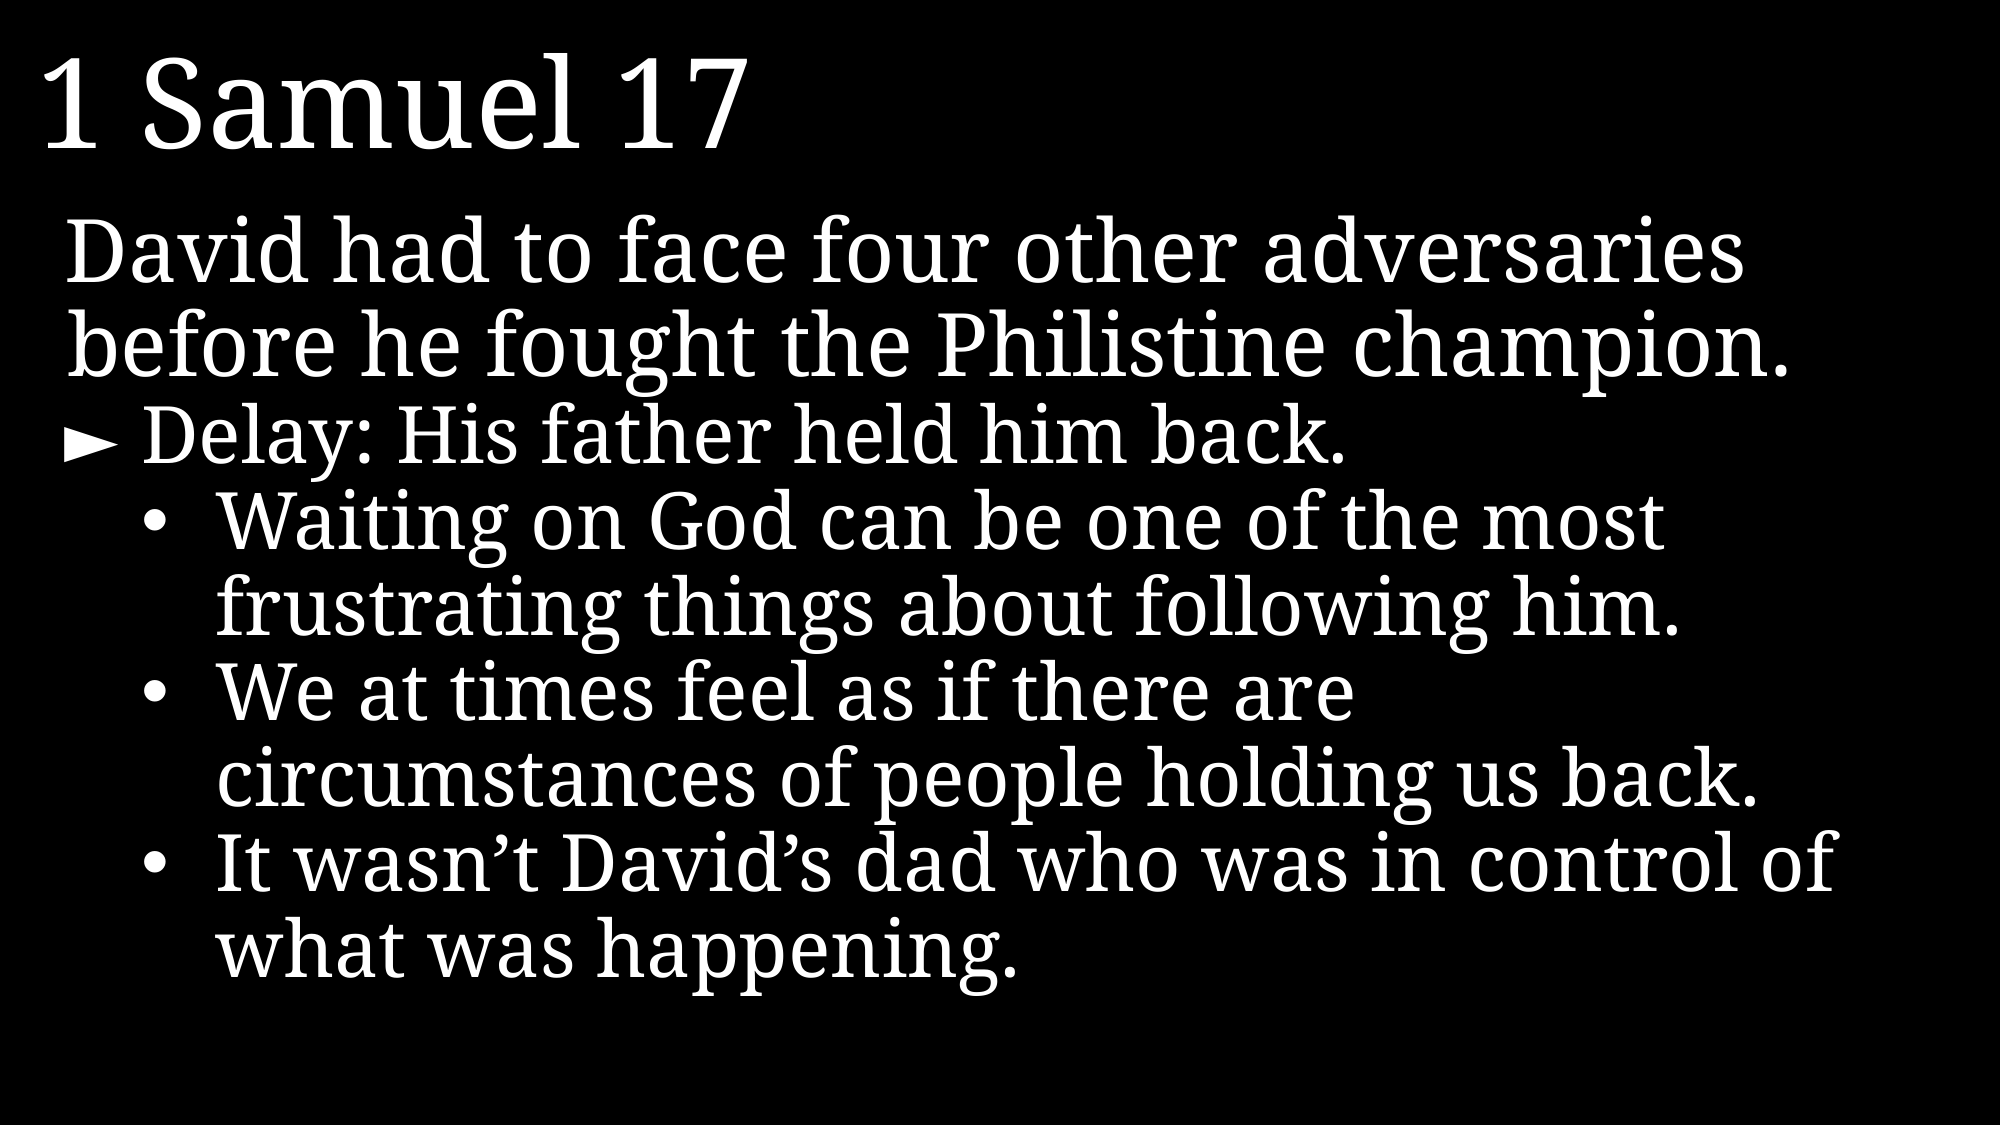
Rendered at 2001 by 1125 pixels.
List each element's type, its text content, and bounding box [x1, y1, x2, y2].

text_box David had to face four other adversaries before he fought the Philistine champion. ► Delay: His father held him back. Waiting on God can be one of the most frustrating things about following him. We at times feel as if there are circumstances of people holding us back. It wasn’t David’s dad who was in control of what was happening. [49, 199, 1883, 1002]
text_box 1 Samuel 17 [22, 15, 1993, 181]
